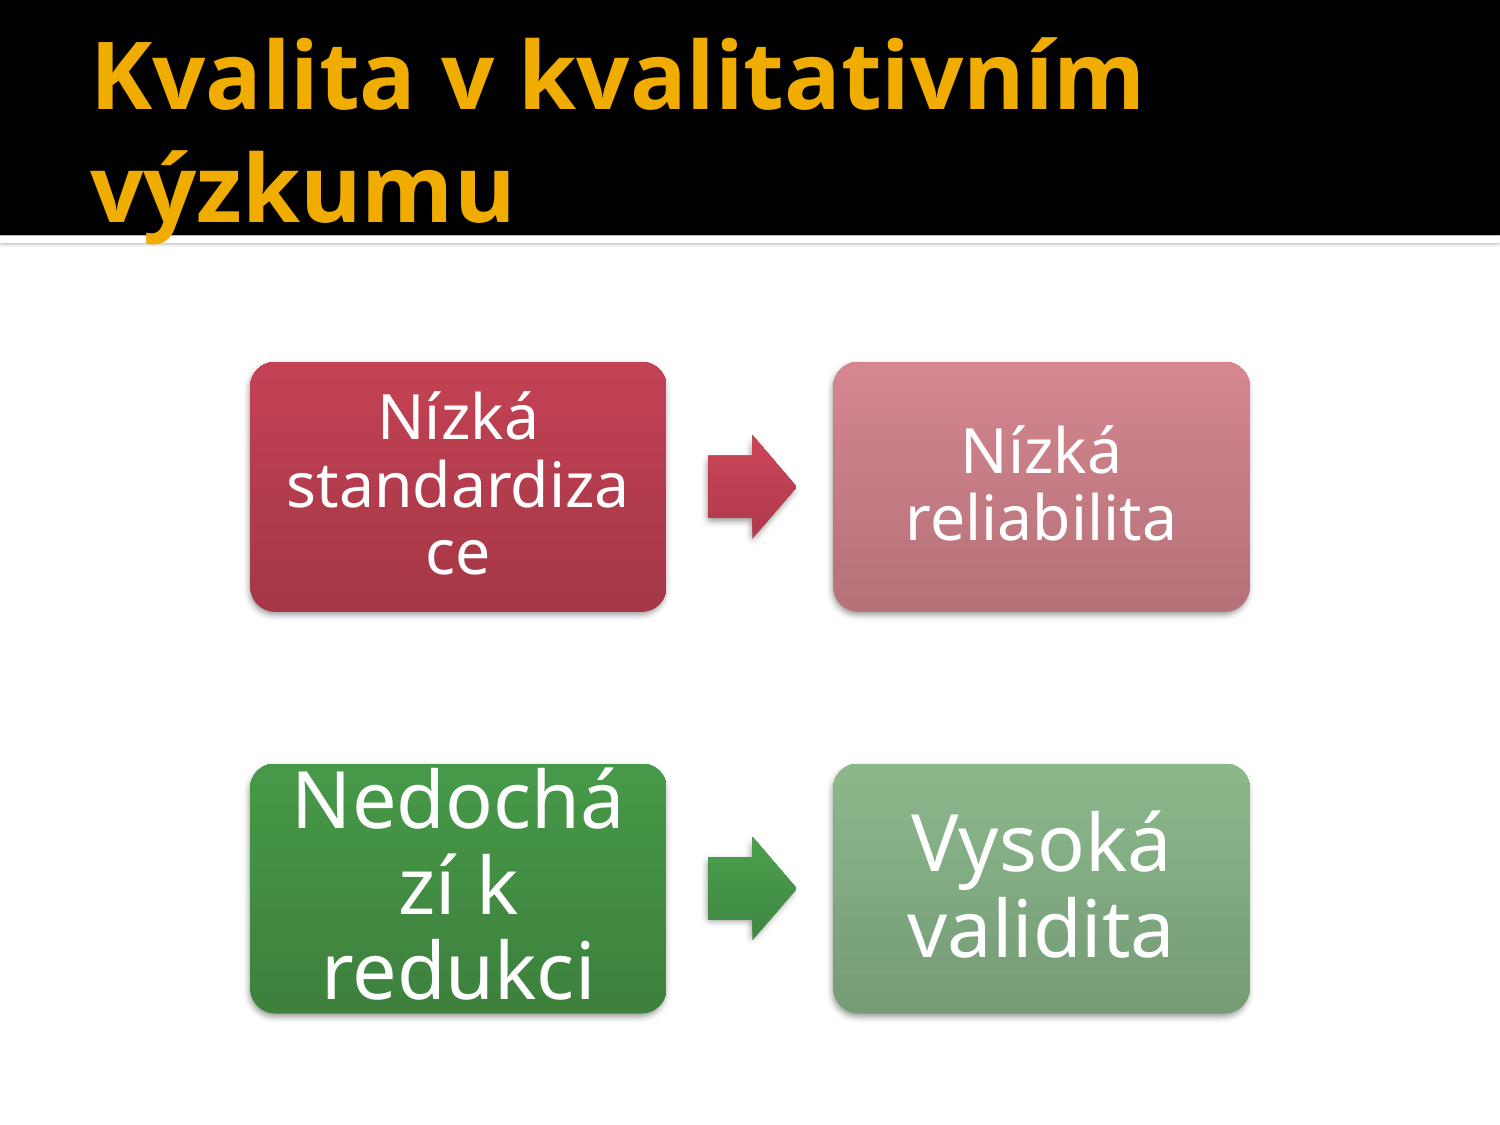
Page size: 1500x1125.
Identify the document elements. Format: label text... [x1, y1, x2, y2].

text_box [249, 320, 1250, 654]
title Kvalita v kvalitativním výzkumu [75, 25, 1425, 231]
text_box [249, 721, 1250, 1056]
